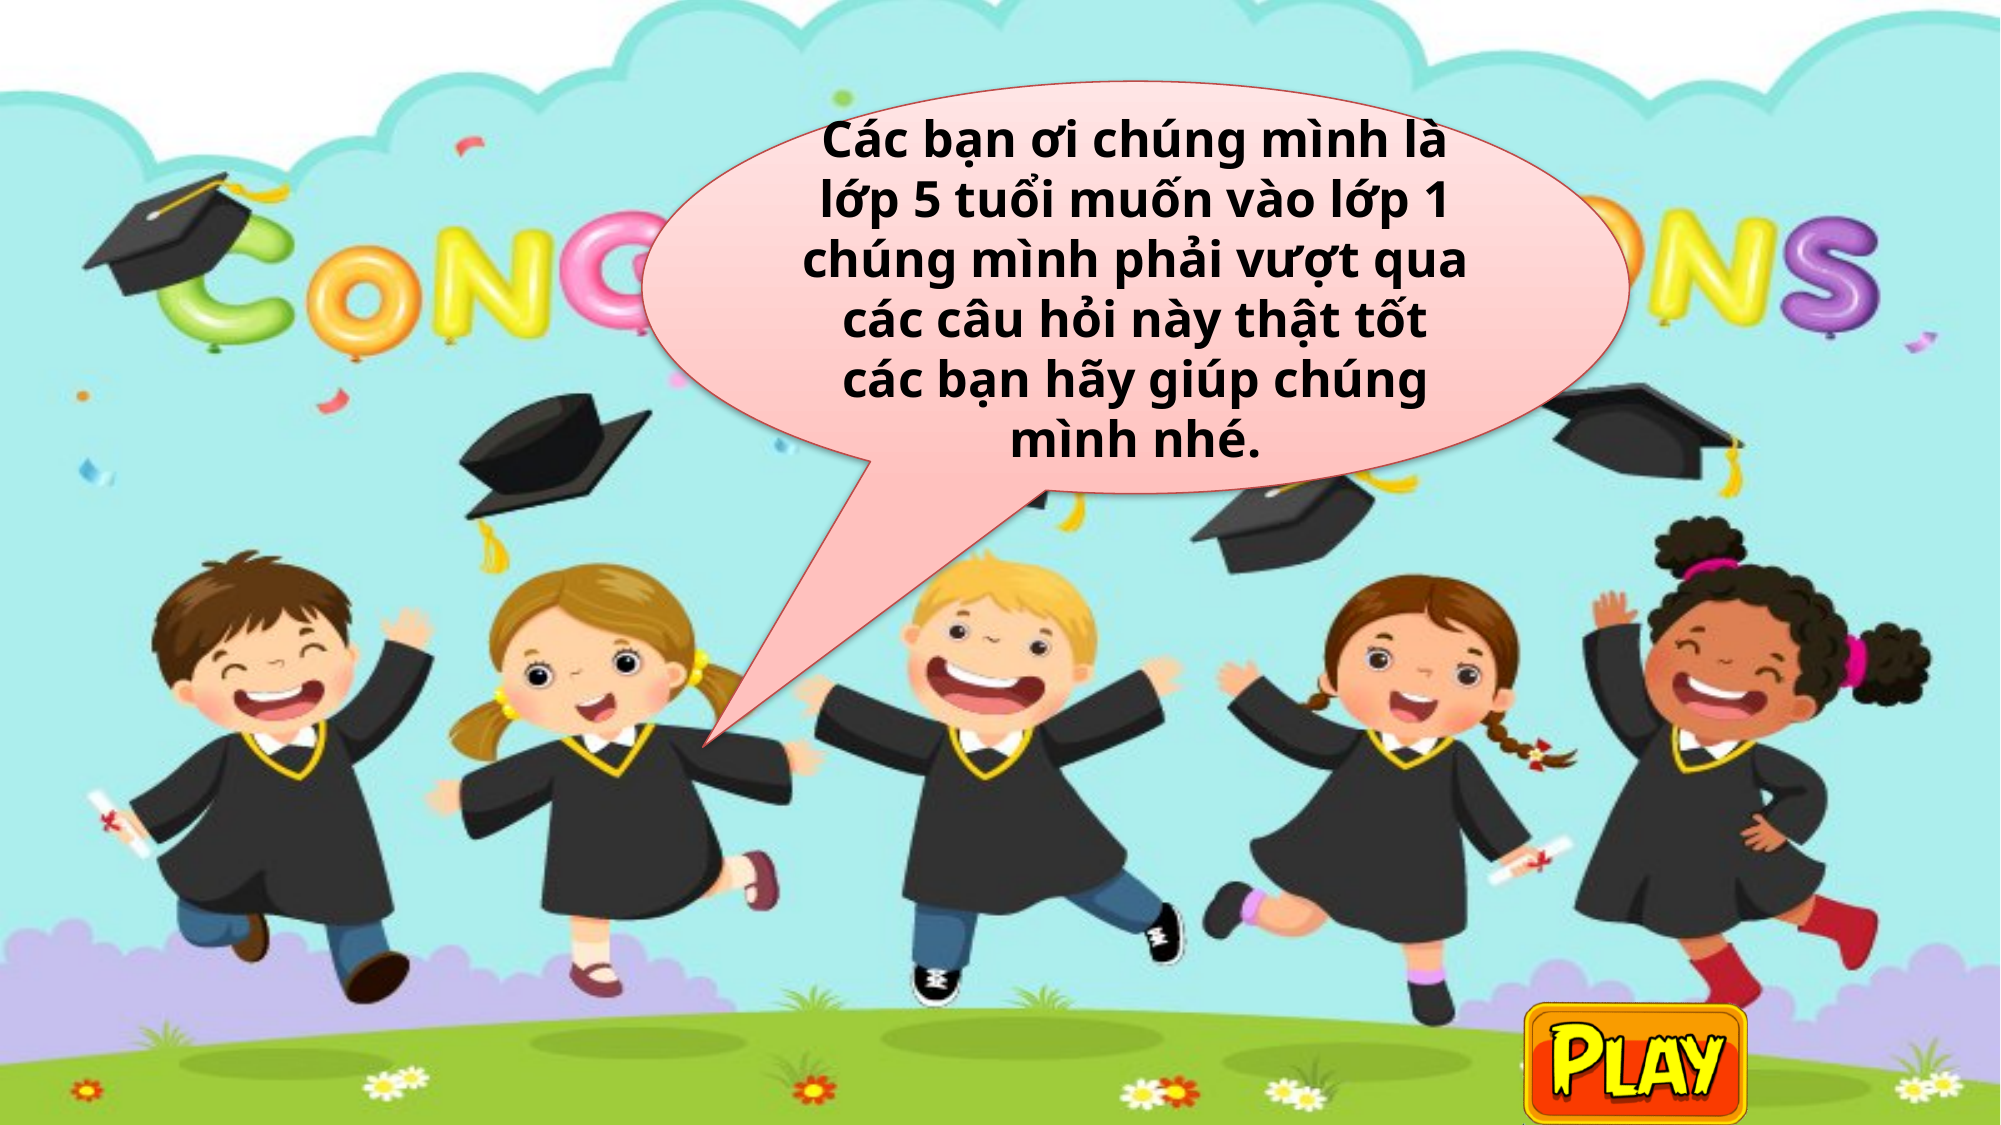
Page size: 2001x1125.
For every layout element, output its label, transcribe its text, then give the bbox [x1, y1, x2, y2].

text_box Các bạn ơi chúng mình là lớp 5 tuổi muốn vào lớp 1 chúng mình phải vượt qua các câu hỏi này thật tốt các bạn hãy giúp chúng mình nhé. [641, 80, 1631, 748]
picture [0, 0, 2001, 1125]
